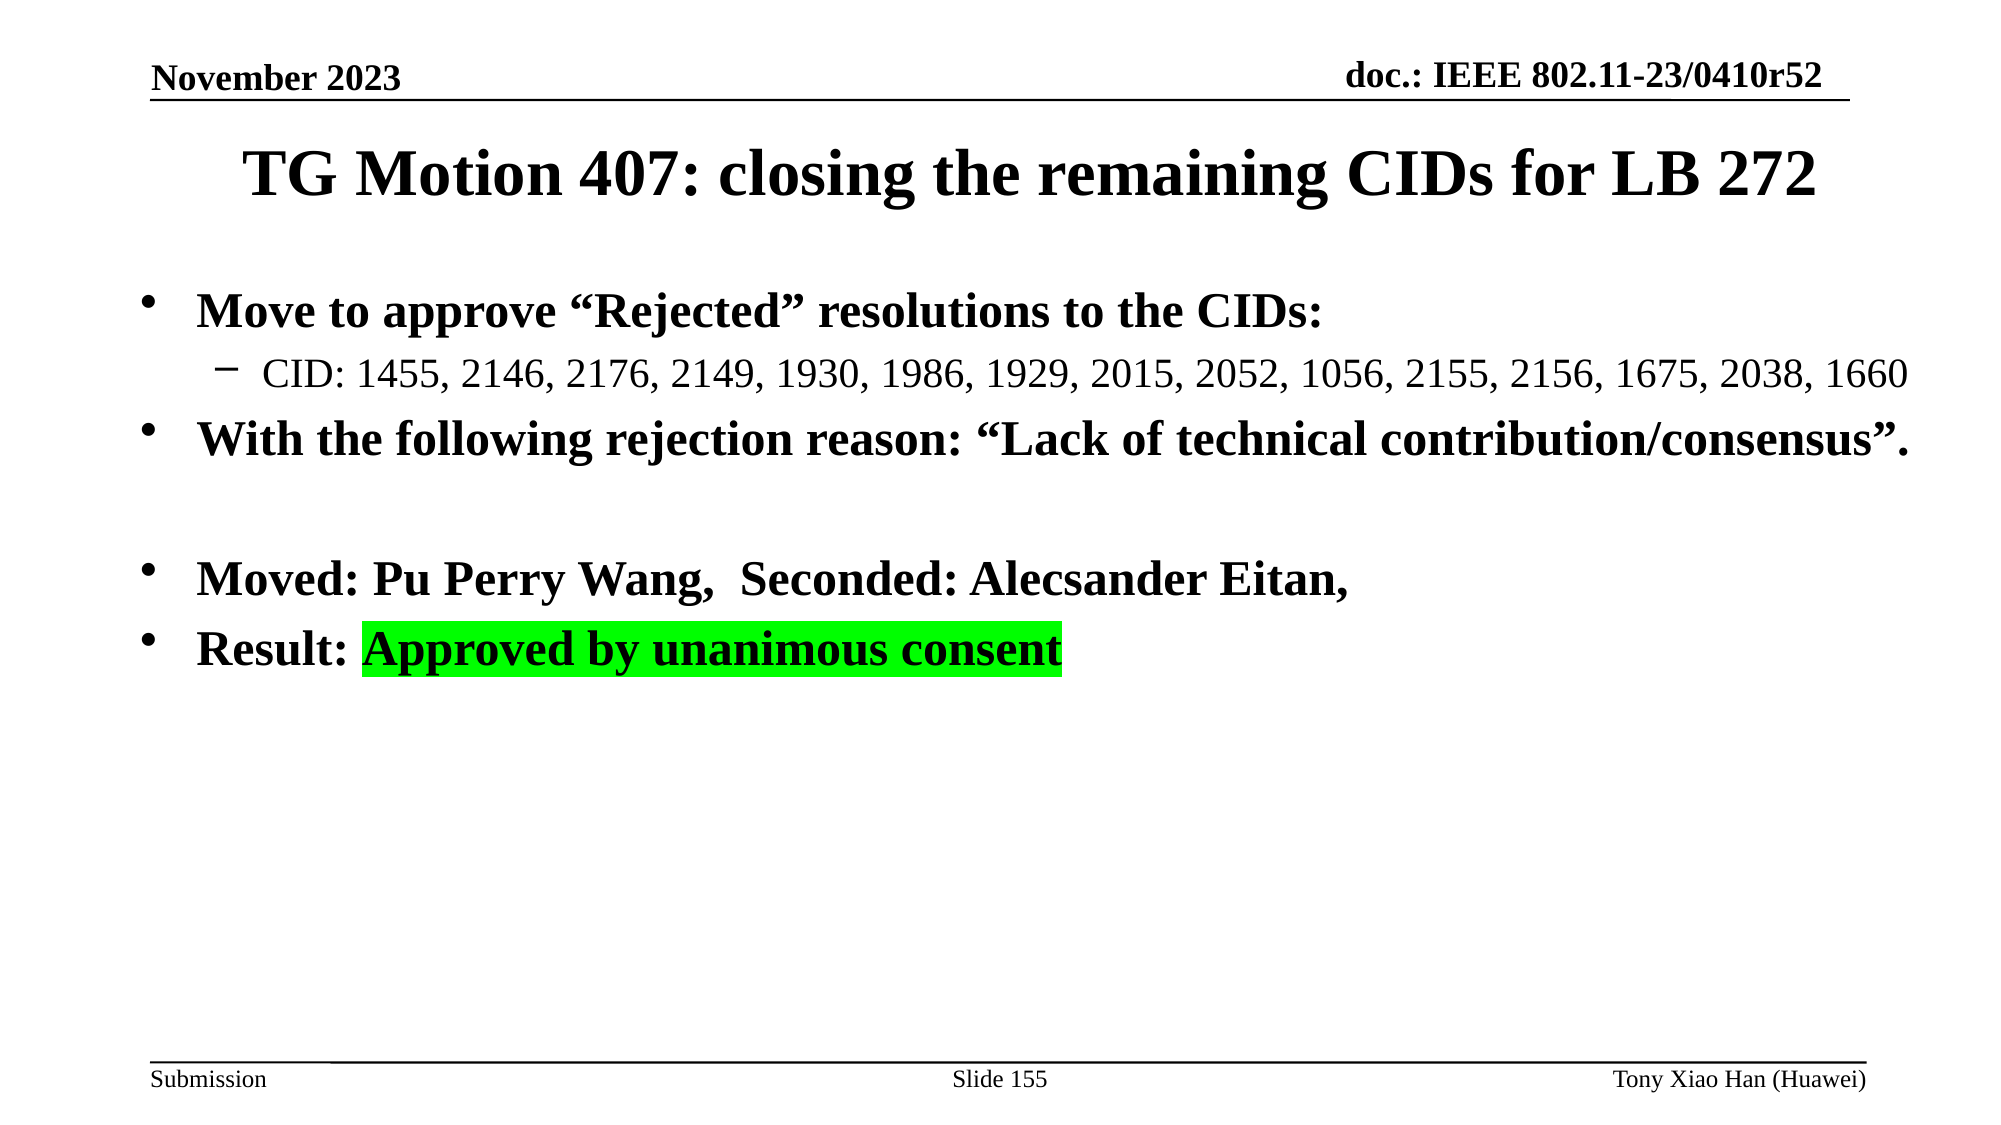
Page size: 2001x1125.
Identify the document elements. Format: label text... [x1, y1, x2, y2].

text_box Move to approve “Rejected” resolutions to the CIDs: CID: 1455, 2146, 2176, 2149, 1930, 1986, 1929, 2015, 2052, 1056, 2155, 2156, 1675, 2038, 1660 With the following rejection reason: “Lack of technical contribution/consensus”. Moved: Pu Perry Wang, Seconded: Alecsander Eitan, Result: Approved by unanimous consent [125, 237, 1950, 1038]
text_box TG Motion 407: closing the remaining CIDs for LB 272 [124, 124, 1938, 213]
